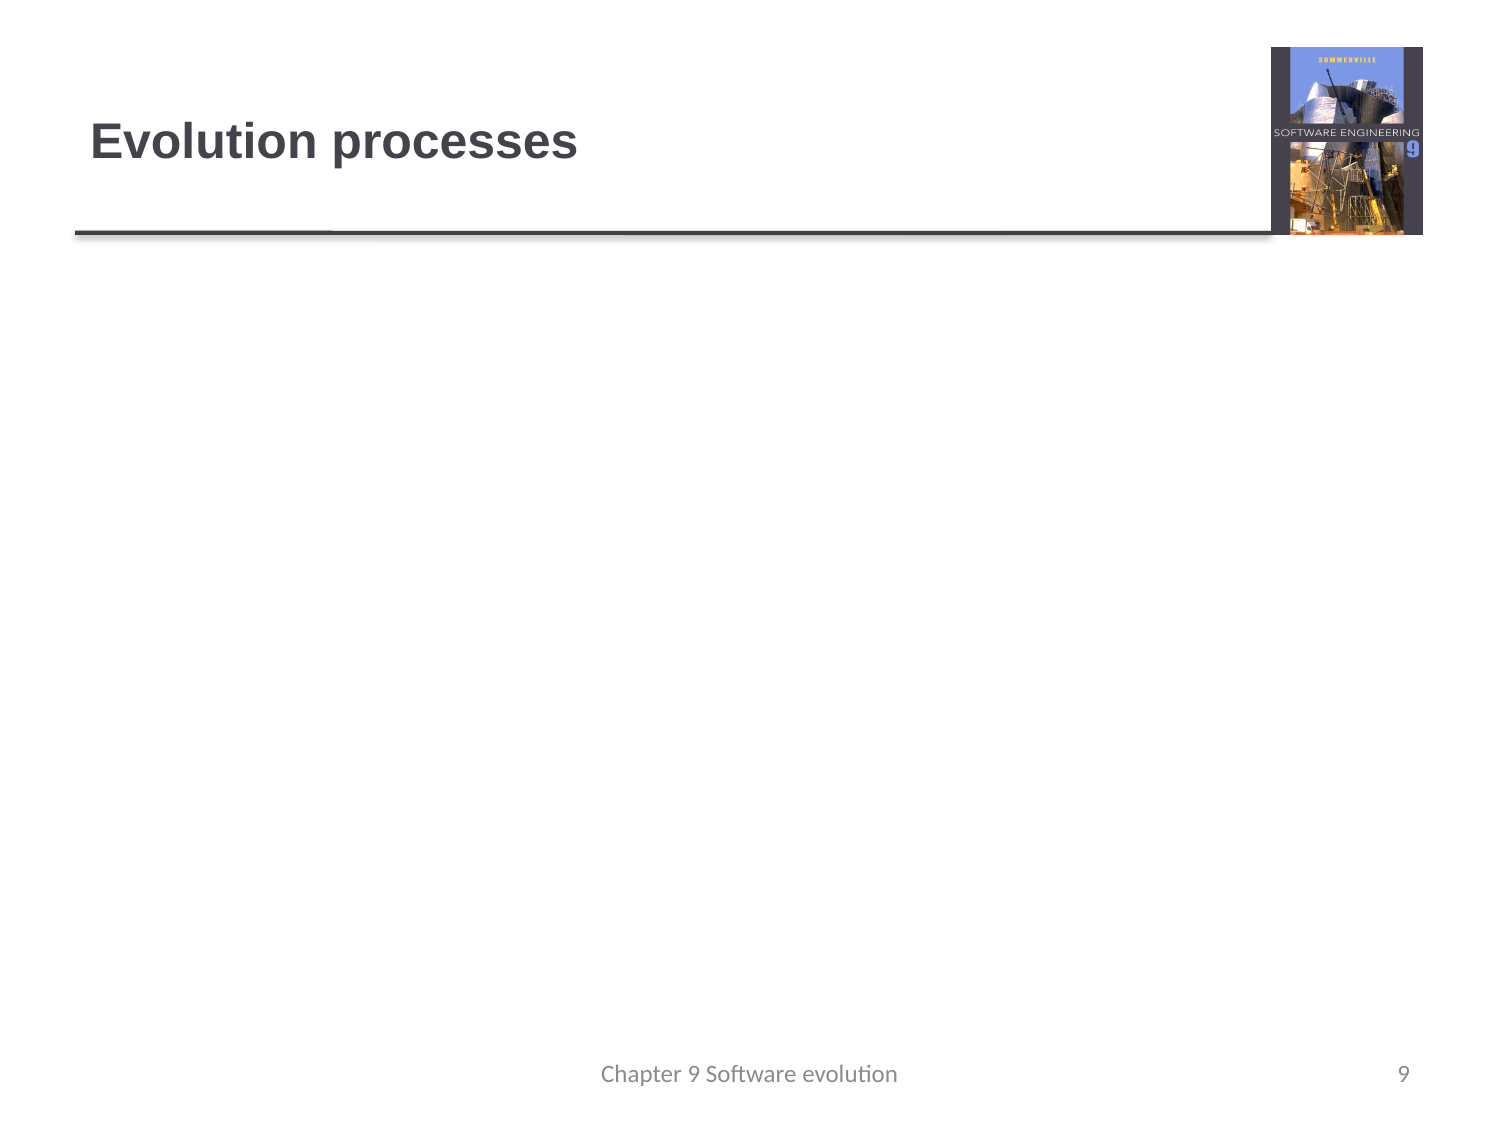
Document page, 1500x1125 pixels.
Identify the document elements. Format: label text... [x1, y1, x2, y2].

slide_number 9 [1074, 1042, 1425, 1103]
picture [1272, 47, 1423, 235]
title Evolution processes [74, 44, 1272, 233]
footer Chapter 9 Software evolution [512, 1042, 988, 1103]
